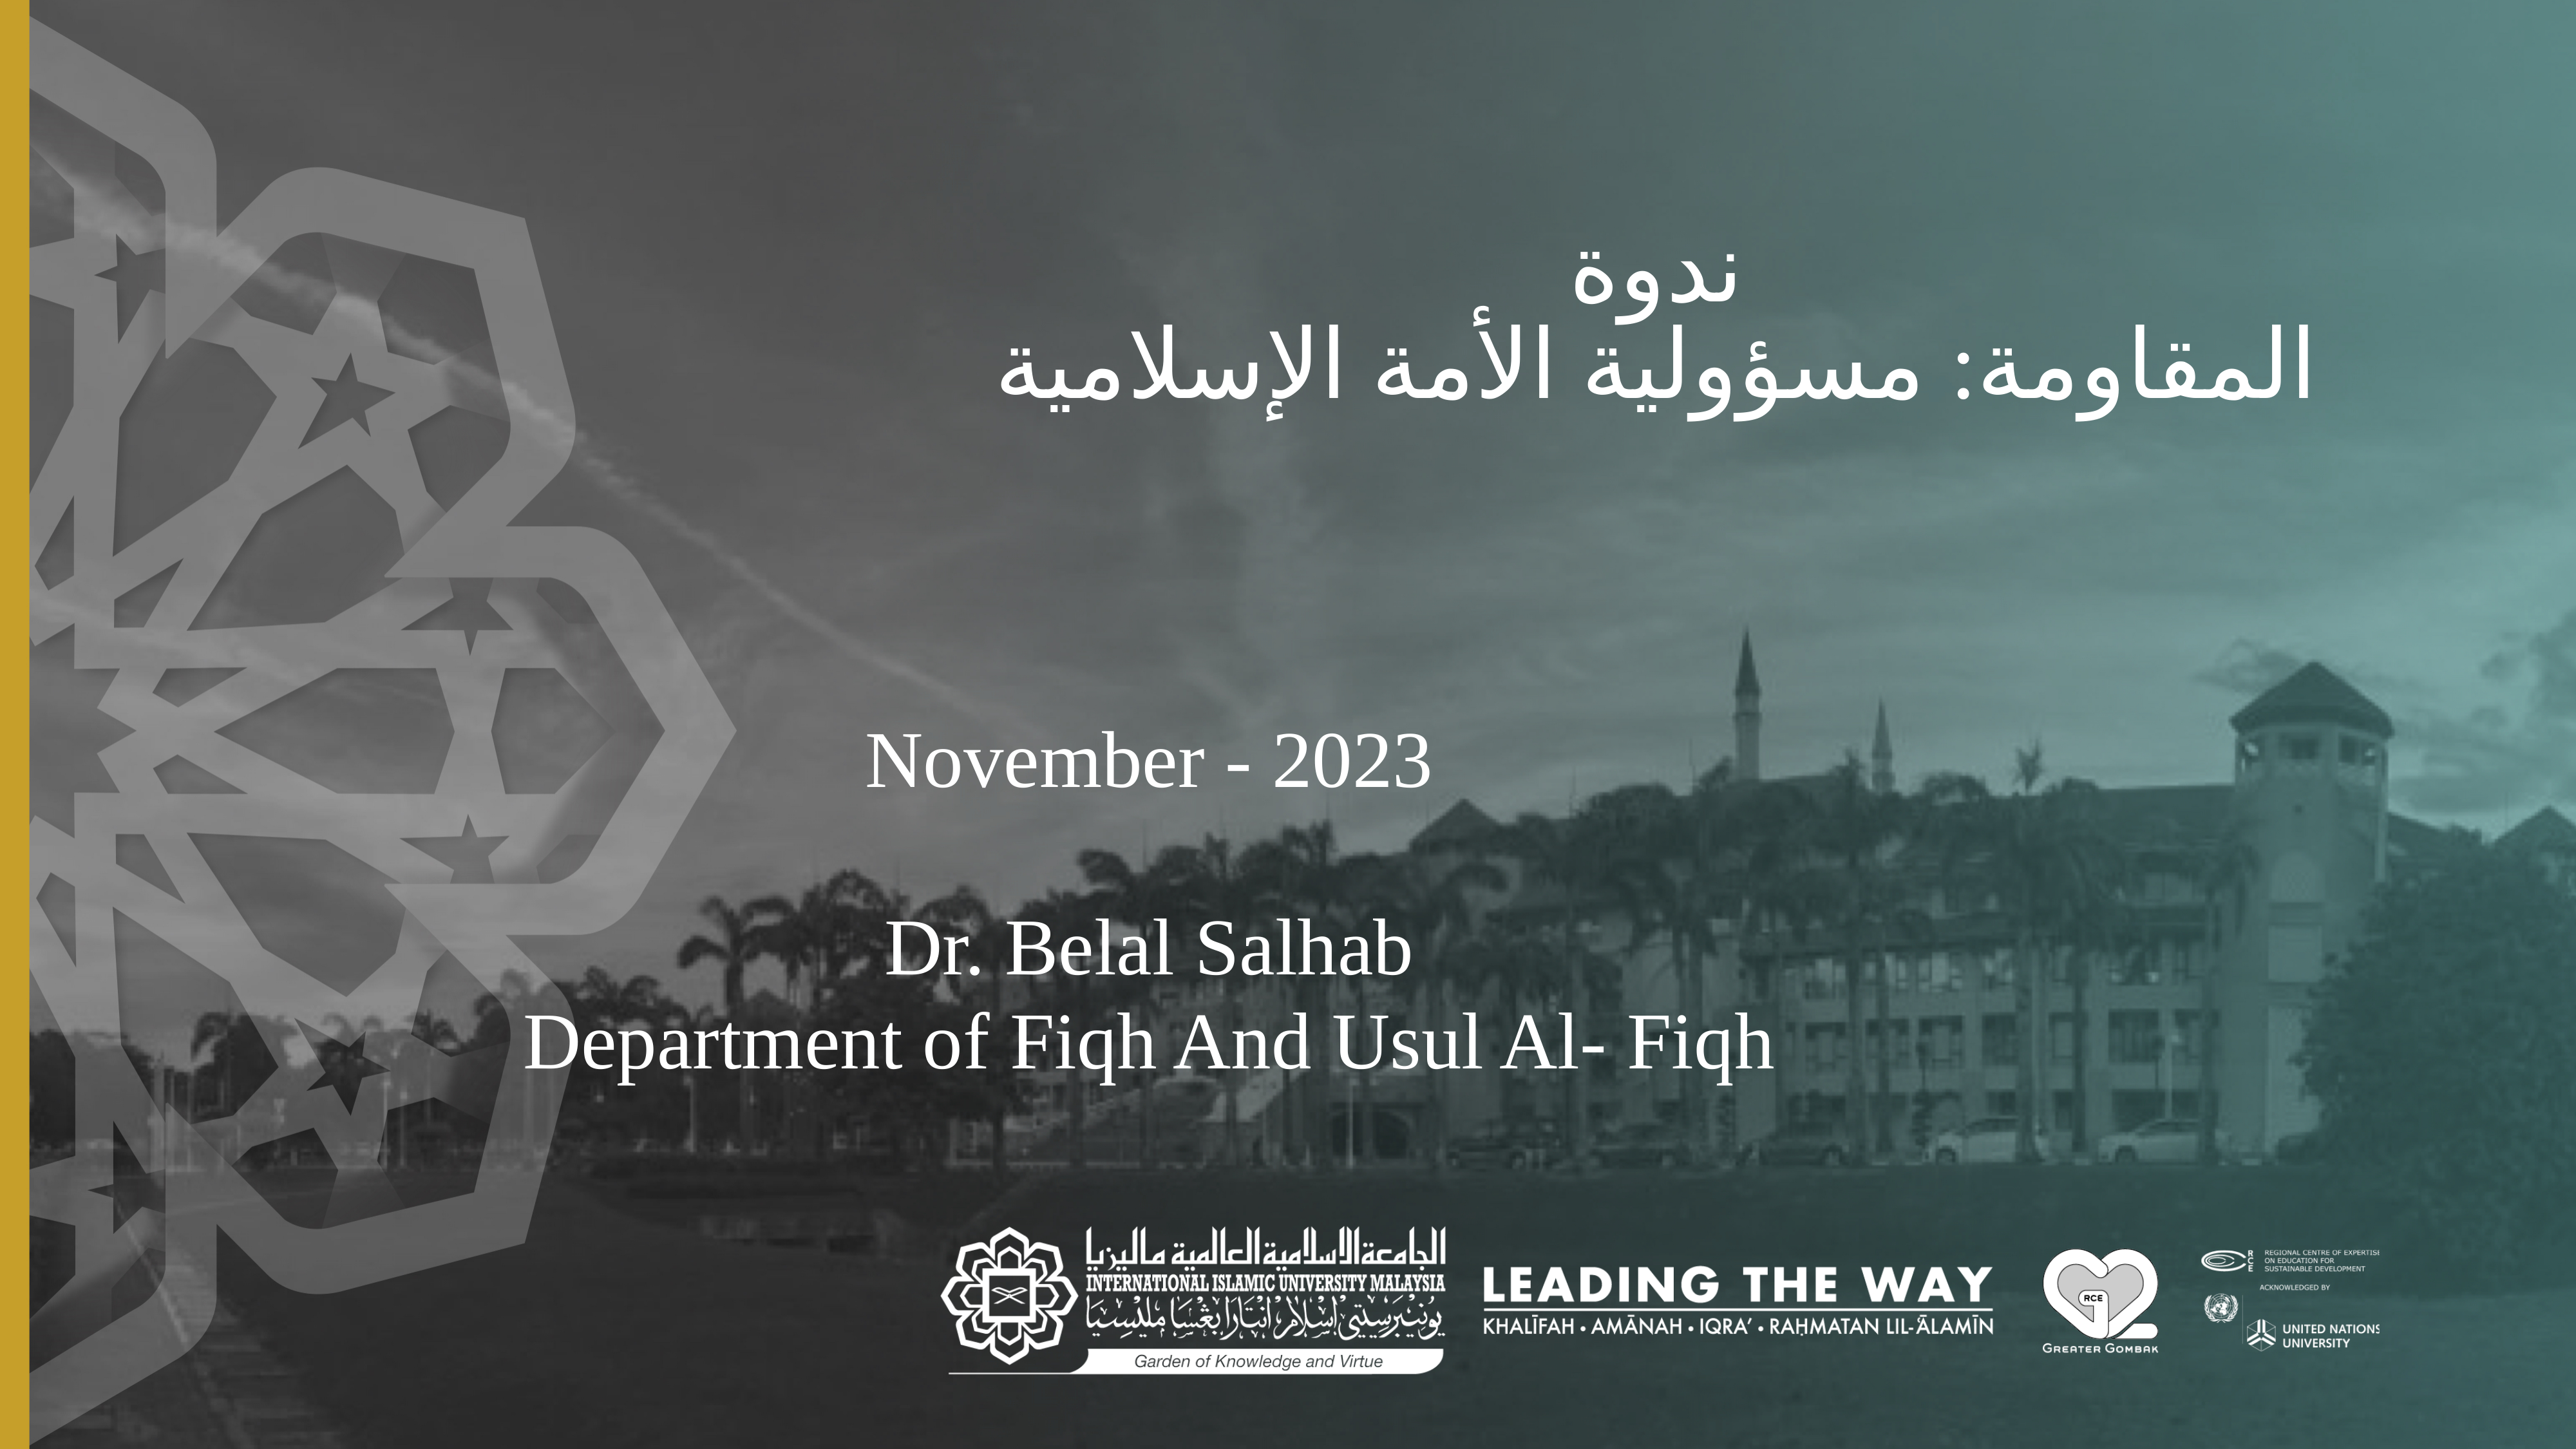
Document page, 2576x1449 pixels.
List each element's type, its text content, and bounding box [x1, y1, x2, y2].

title ندوة المقاومة: مسؤولية الأمة الإسلامية [862, 69, 2451, 584]
subtitle November - 2023 Dr. Belal Salhab Department of Fiqh And Usul Al- Fiqh [354, 678, 1944, 1130]
picture [0, 0, 2576, 1449]
